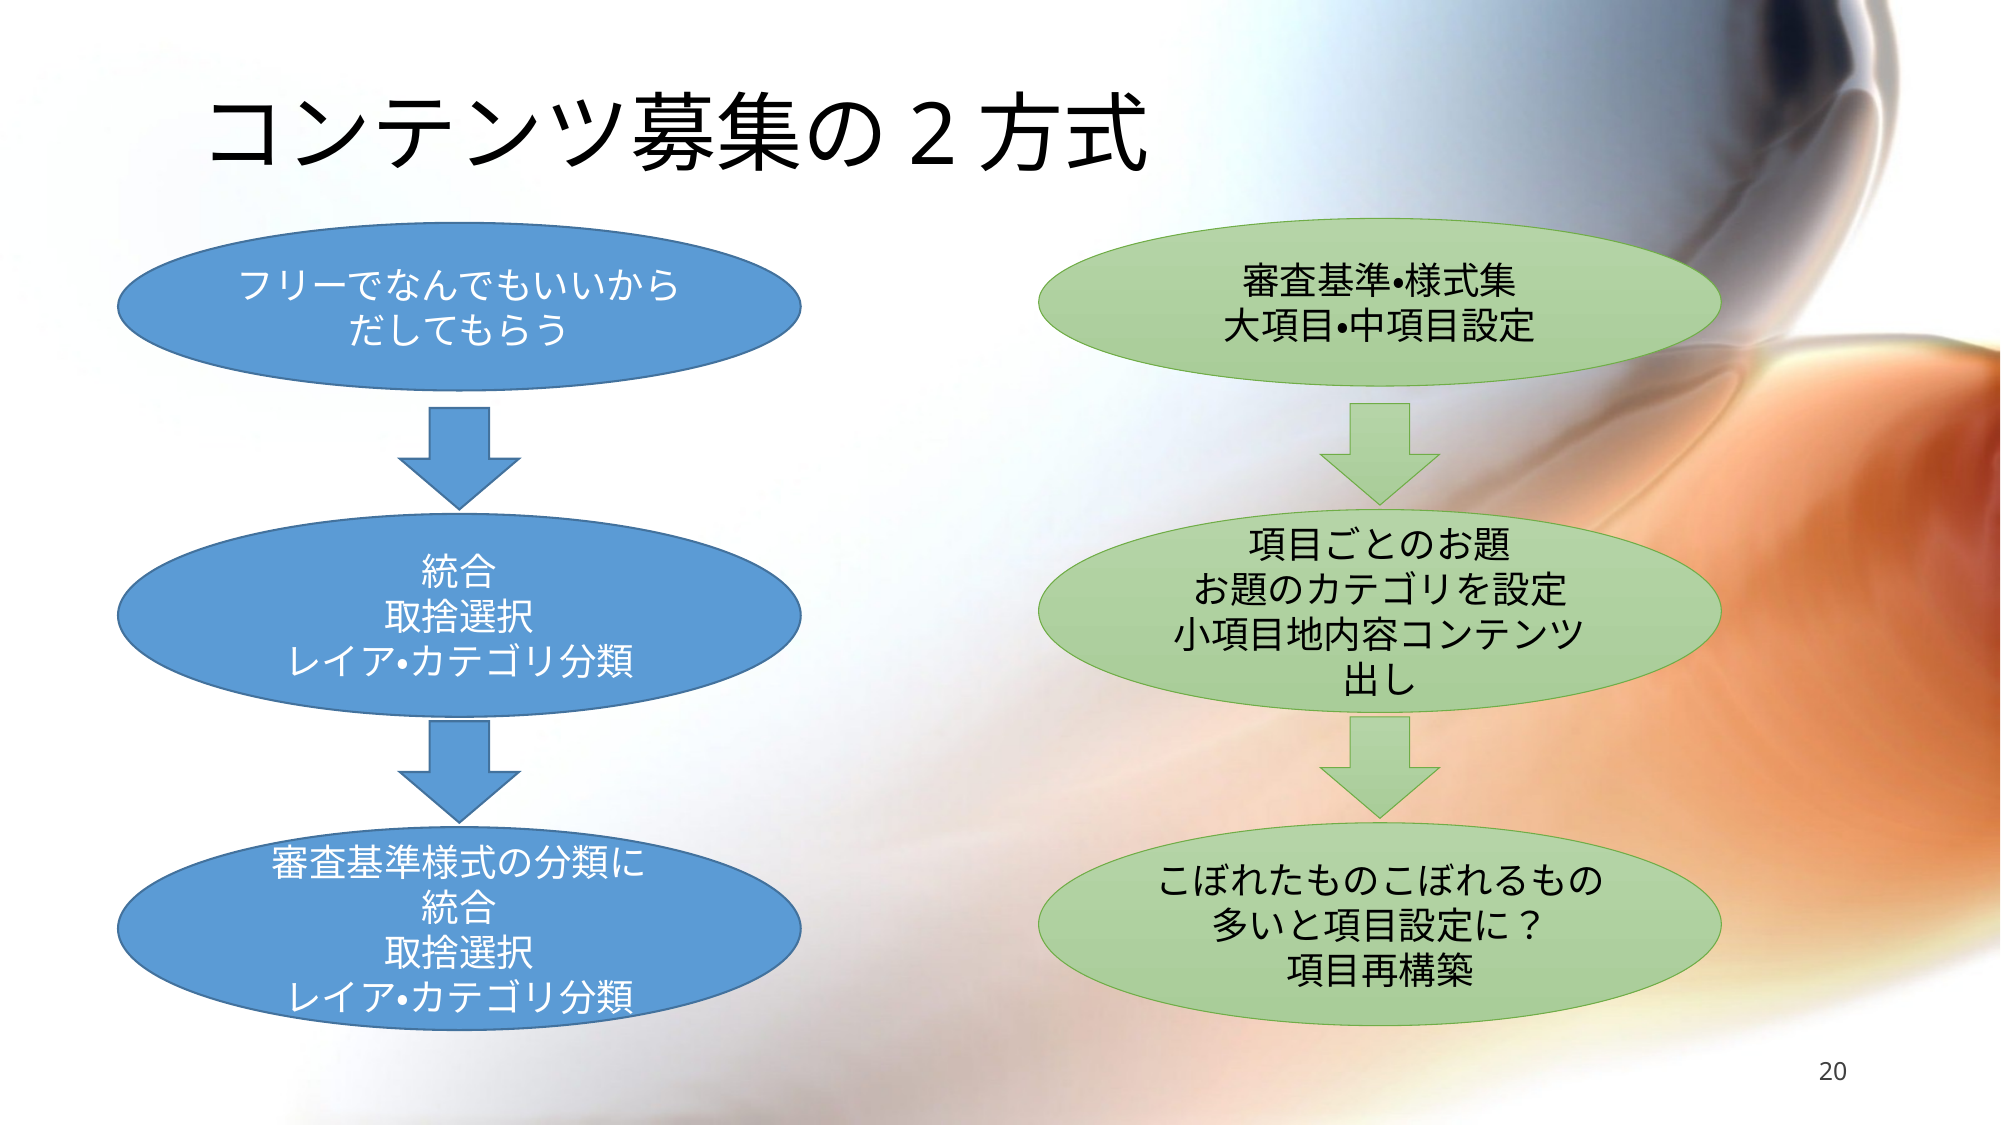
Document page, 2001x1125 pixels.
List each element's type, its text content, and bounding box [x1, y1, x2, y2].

text_box 項目ごとのお題 お題のカテゴリを設定 小項目地内容コンテンツ 出し [1038, 508, 1722, 713]
picture [0, 0, 2001, 1125]
text_box フリーでなんでもいいから だしてもらう [116, 221, 802, 392]
text_box [396, 720, 522, 825]
title コンテンツ募集の2方式 [184, 70, 1910, 190]
text_box [1318, 716, 1441, 820]
text_box 審査基準・様式集 大項目・中項目設定 [1038, 217, 1722, 387]
text_box [1318, 403, 1441, 506]
text_box 統合 取捨選択 レイア・カテゴリ分類 [116, 512, 802, 718]
text_box こぼれたものこぼれるもの 多いと項目設定に？ 項目再構築 [1038, 822, 1722, 1027]
slide_number 20 [1325, 1042, 1863, 1103]
text_box 審査基準様式の分類に 統合 取捨選択 レイア・カテゴリ分類 [116, 826, 802, 1032]
text_box [396, 406, 522, 511]
